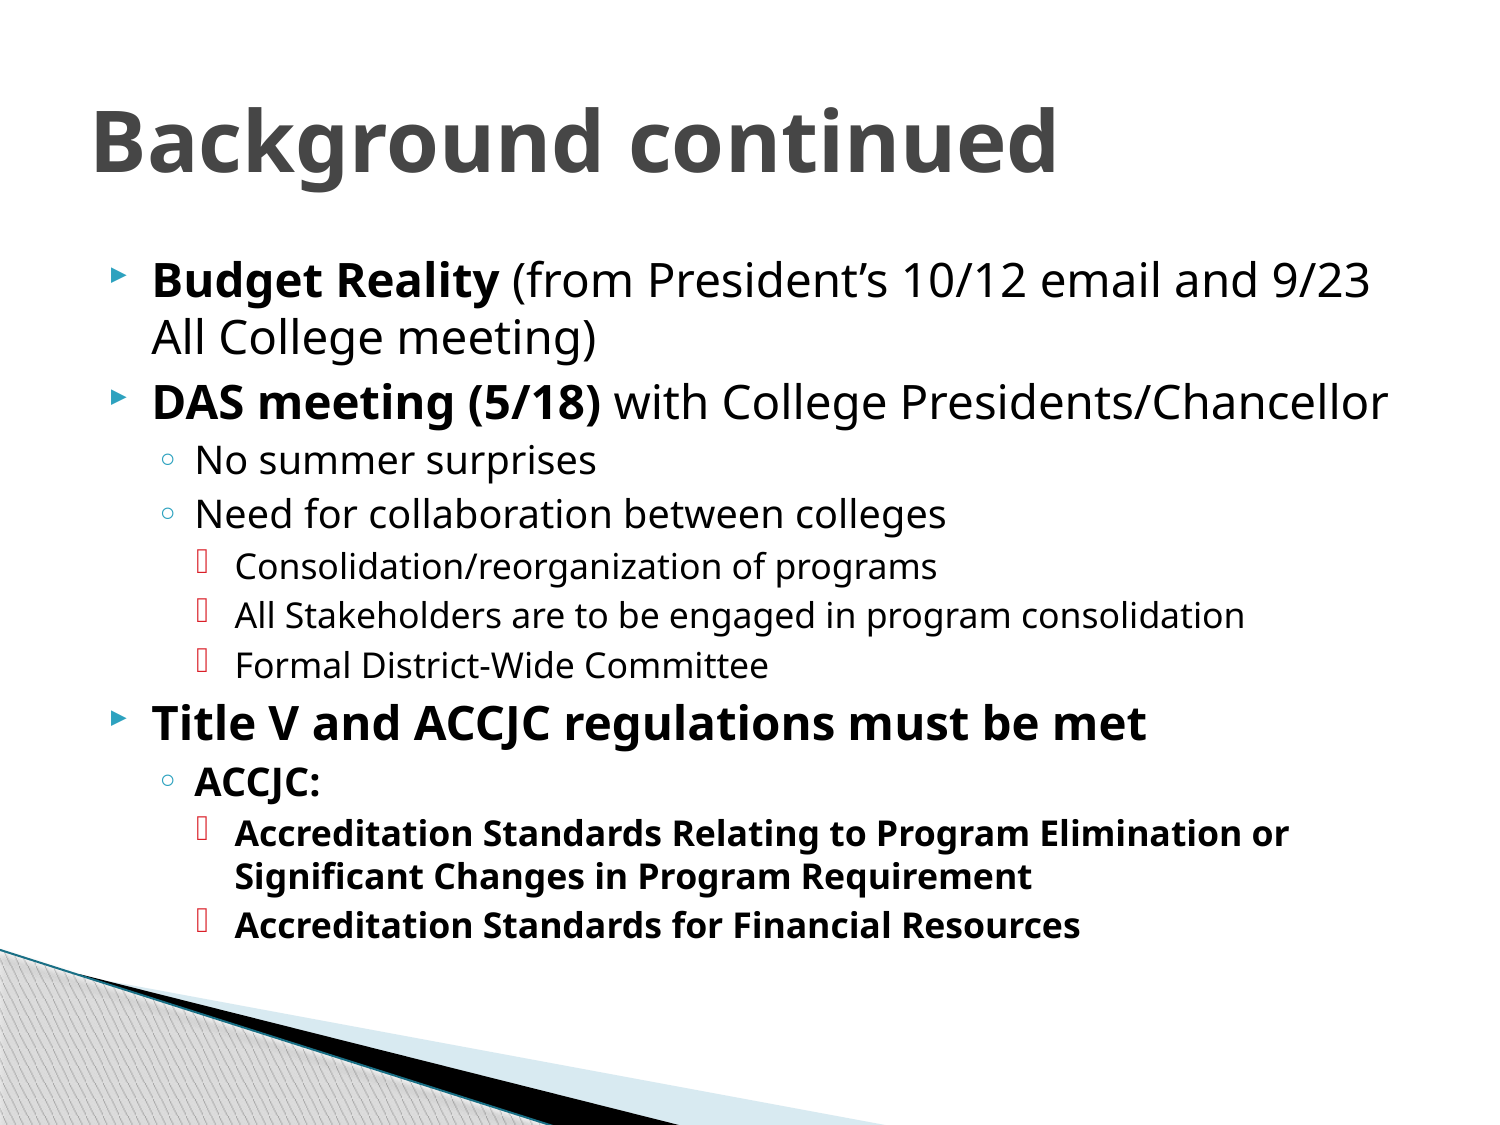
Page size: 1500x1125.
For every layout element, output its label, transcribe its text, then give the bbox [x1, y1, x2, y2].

list Budget Reality (from President’s 10/12 email and 9/23 All College meeting) DAS meeting (5/18) with College Presidents/Chancellor No summer surprises Need for collaboration between colleges Consolidation/reorganization of programs All Stakeholders are to be engaged in program consolidation Formal District-Wide Committee Title V and ACCJC regulations must be met ACCJC: Accreditation Standards Relating to Program Elimination or Significant Changes in Program Requirement Accreditation Standards for Financial Resources [75, 243, 1425, 963]
title Background continued [75, 45, 1425, 233]
